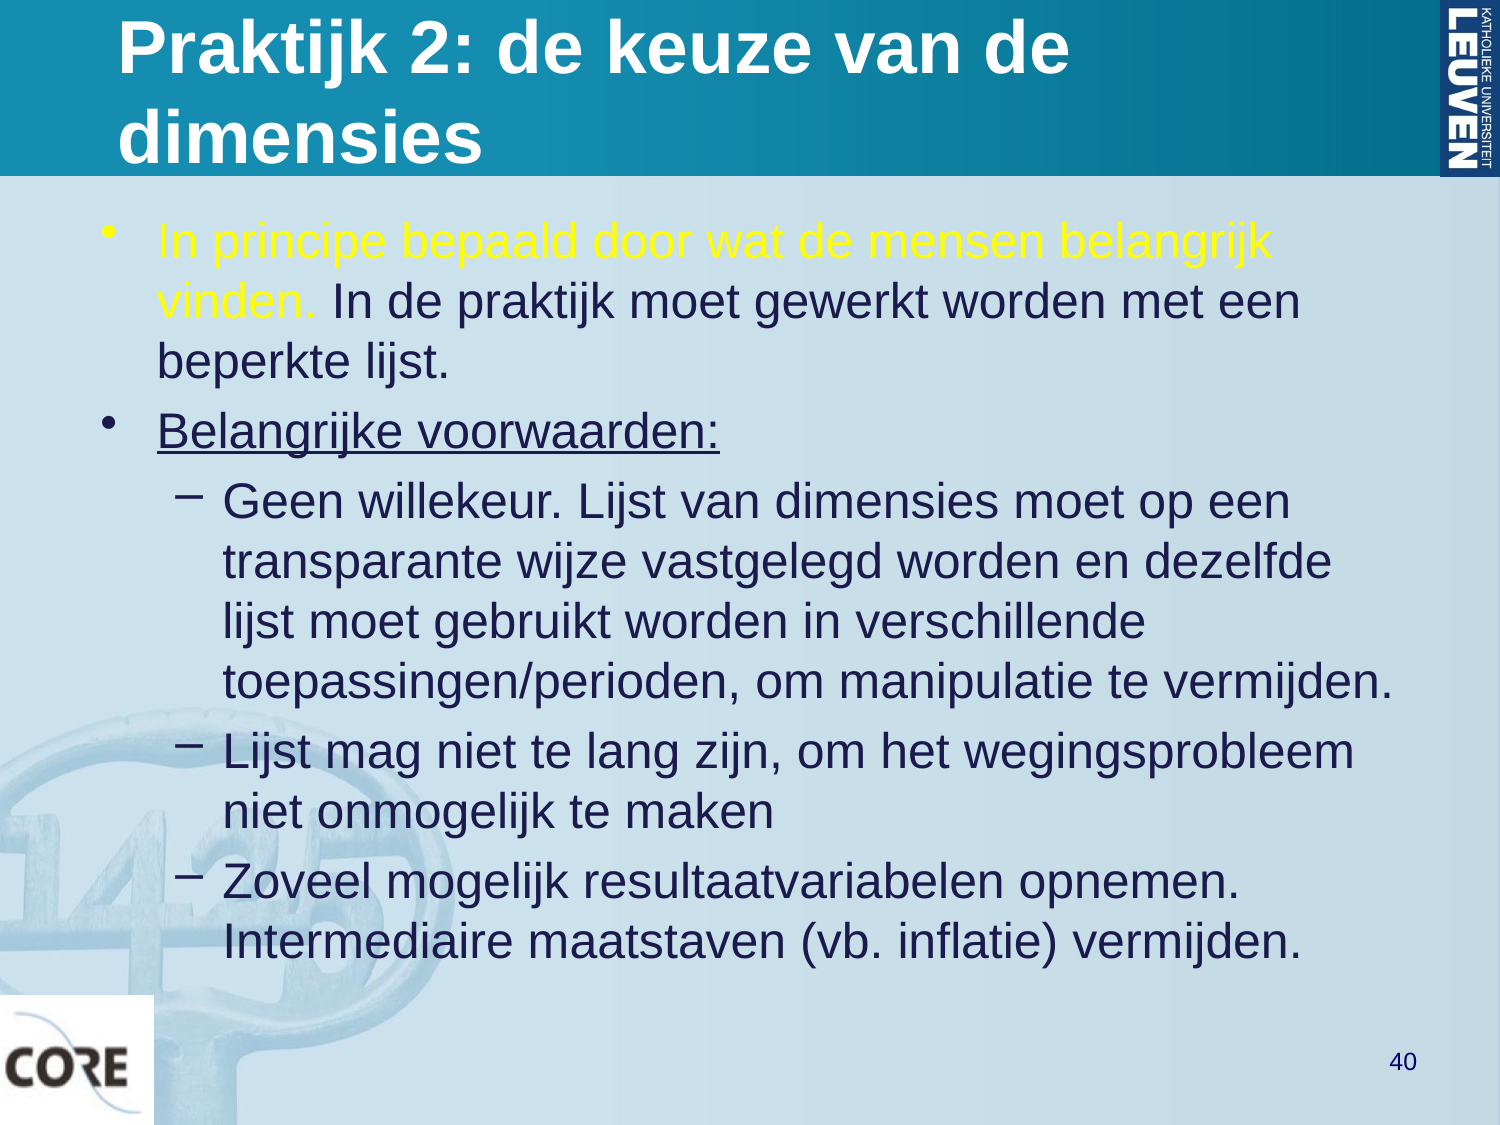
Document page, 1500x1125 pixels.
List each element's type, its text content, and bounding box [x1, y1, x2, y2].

list In principe bepaald door wat de mensen belangrijk vinden. In de praktijk moet gewerkt worden met een beperkte lijst. Belangrijke voorwaarden: Geen willekeur. Lijst van dimensies moet op een transparante wijze vastgelegd worden en dezelfde lijst moet gebruikt worden in verschillende toepassingen/perioden, om manipulatie te vermijden. Lijst mag niet te lang zijn, om het wegingsprobleem niet onmogelijk te maken Zoveel mogelijk resultaatvariabelen opnemen. Intermediaire maatstaven (vb. inflatie) vermijden. [100, 208, 1400, 1047]
picture [0, 0, 1500, 1125]
title Praktijk 2: de keuze van de dimensies [117, 0, 1418, 178]
slide_number 40 [1121, 1045, 1418, 1105]
